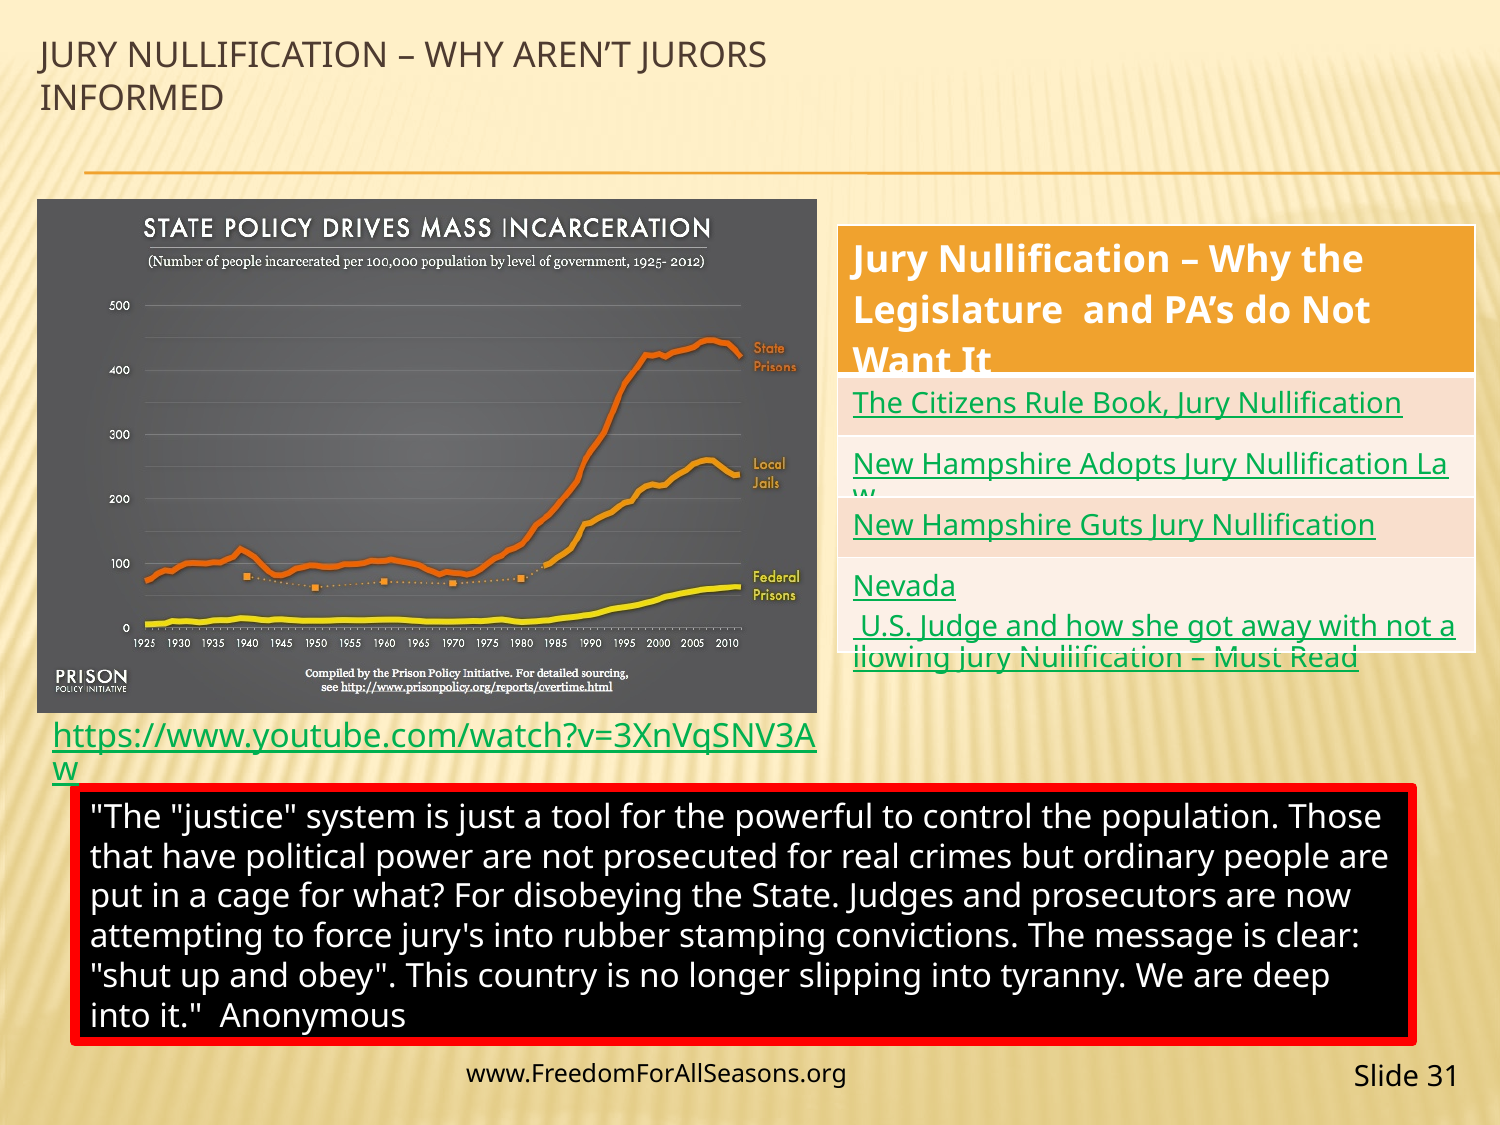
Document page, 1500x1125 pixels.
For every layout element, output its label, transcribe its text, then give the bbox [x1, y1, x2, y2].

table_cell The Citizens Rule Book, Jury Nullification [838, 378, 1474, 435]
text_box https://www.youtube.com/watch?v=3XnVqSNV3Aw [37, 706, 838, 767]
table_cell New Hampshire Guts Jury Nullification [838, 498, 1474, 557]
text_box "The "justice" system is just a tool for the powerful to control the population. Those that have political power are not prosecuted for real crimes but ordinary people are put in a cage for what? For disobeying the State. Judges and prosecutors are now attempting to force jury's into rubber stamping convictions. The message is clear: "shut up and obey". This country is no longer slipping into tyranny. We are deep into it." Anonymous [73, 785, 1414, 1044]
table_cell Nevada U.S. Judge and how she got away with not allowing Jury Nullification – Must Read [838, 558, 1474, 651]
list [37, 199, 818, 713]
title Jury Nullification – Why Aren’t Jurors Informed [24, 24, 838, 125]
footer www.FreedomForAllSeasons.org [450, 1050, 863, 1100]
table_header Jury Nullification – Why the Legislature and PA’s do Not Want It [838, 226, 1474, 372]
slide_number Slide 31 [1312, 1050, 1475, 1103]
table_cell New Hampshire Adopts Jury Nullification Law [838, 437, 1474, 496]
